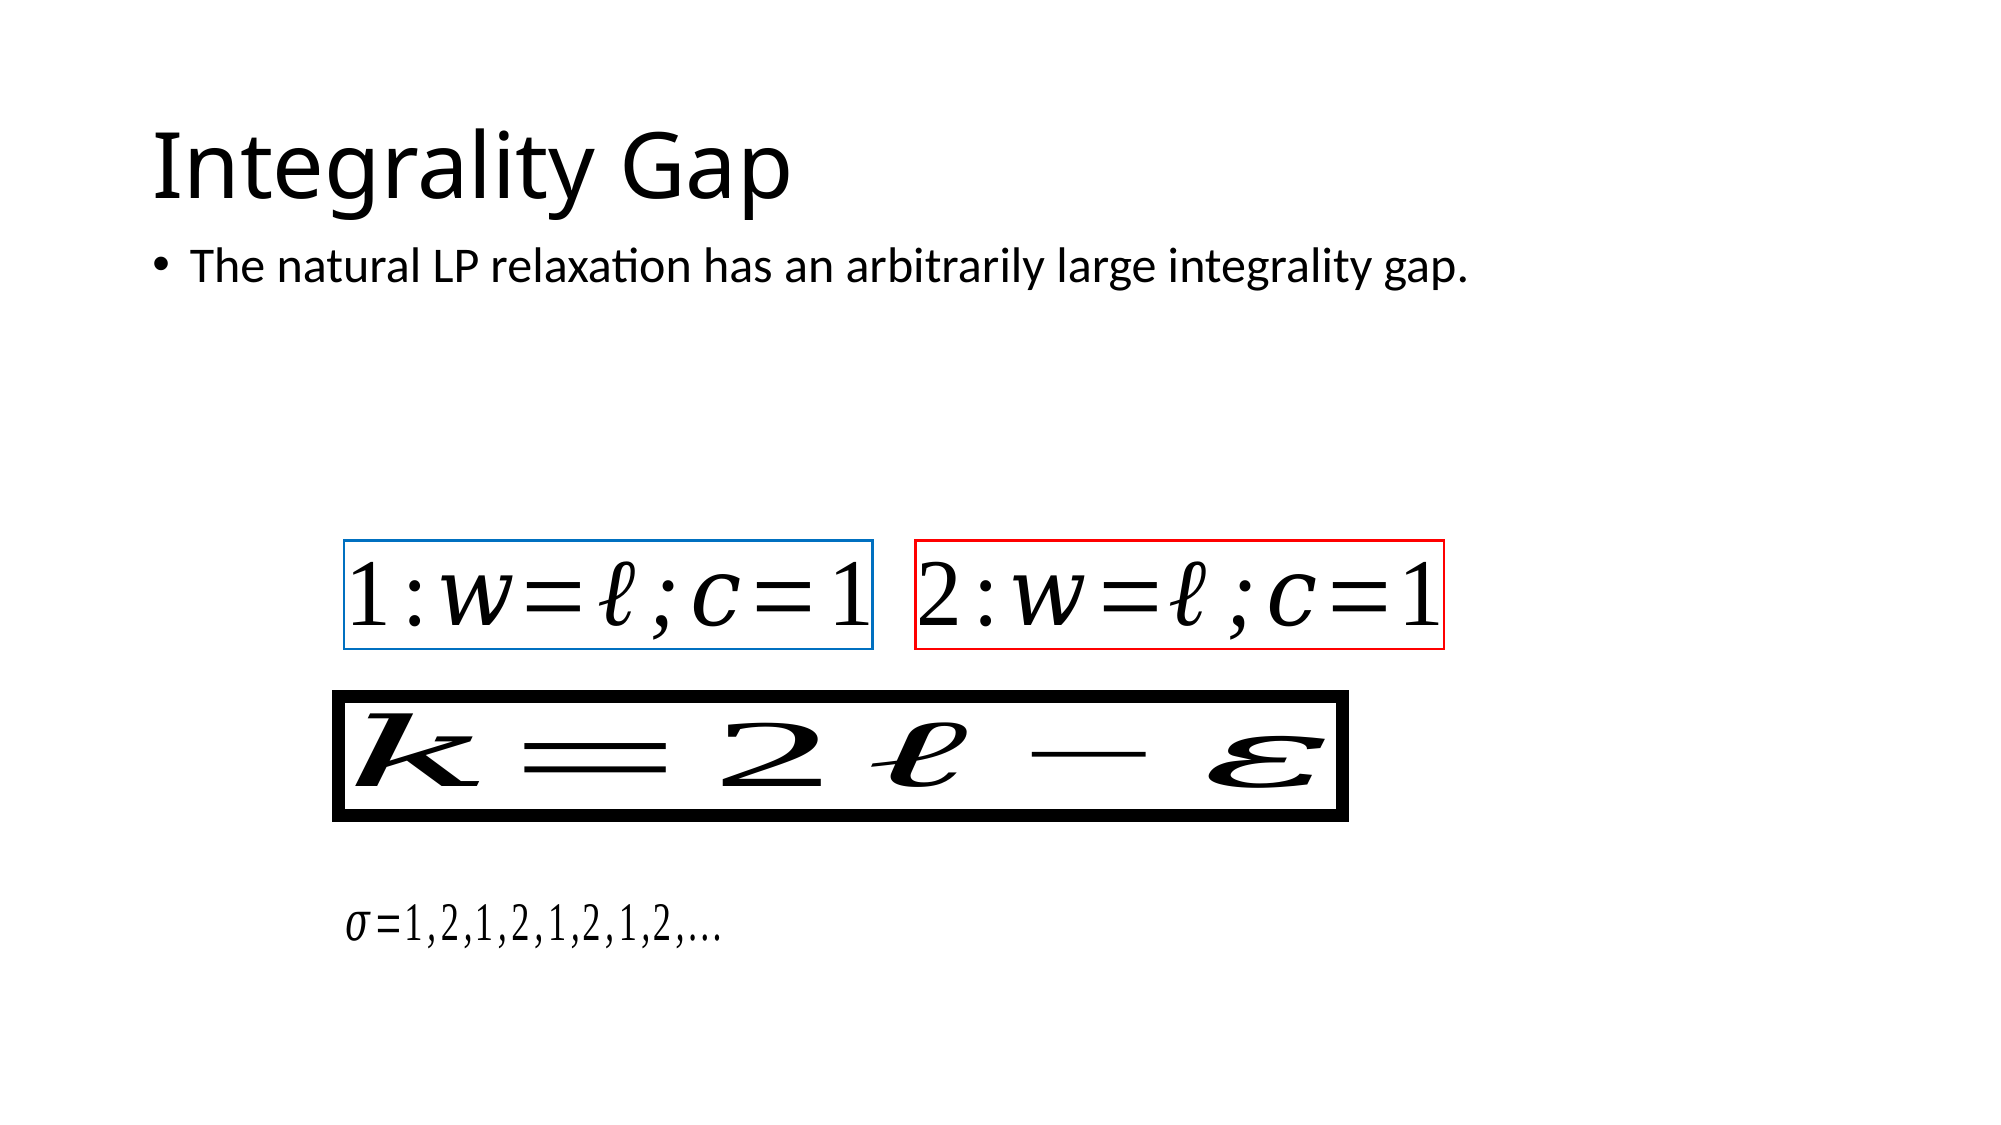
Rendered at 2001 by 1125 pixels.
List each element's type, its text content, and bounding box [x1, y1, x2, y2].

list The natural LP relaxation has an arbitrarily large integrality gap. [137, 231, 1863, 946]
title Integrality Gap [137, 59, 1863, 231]
